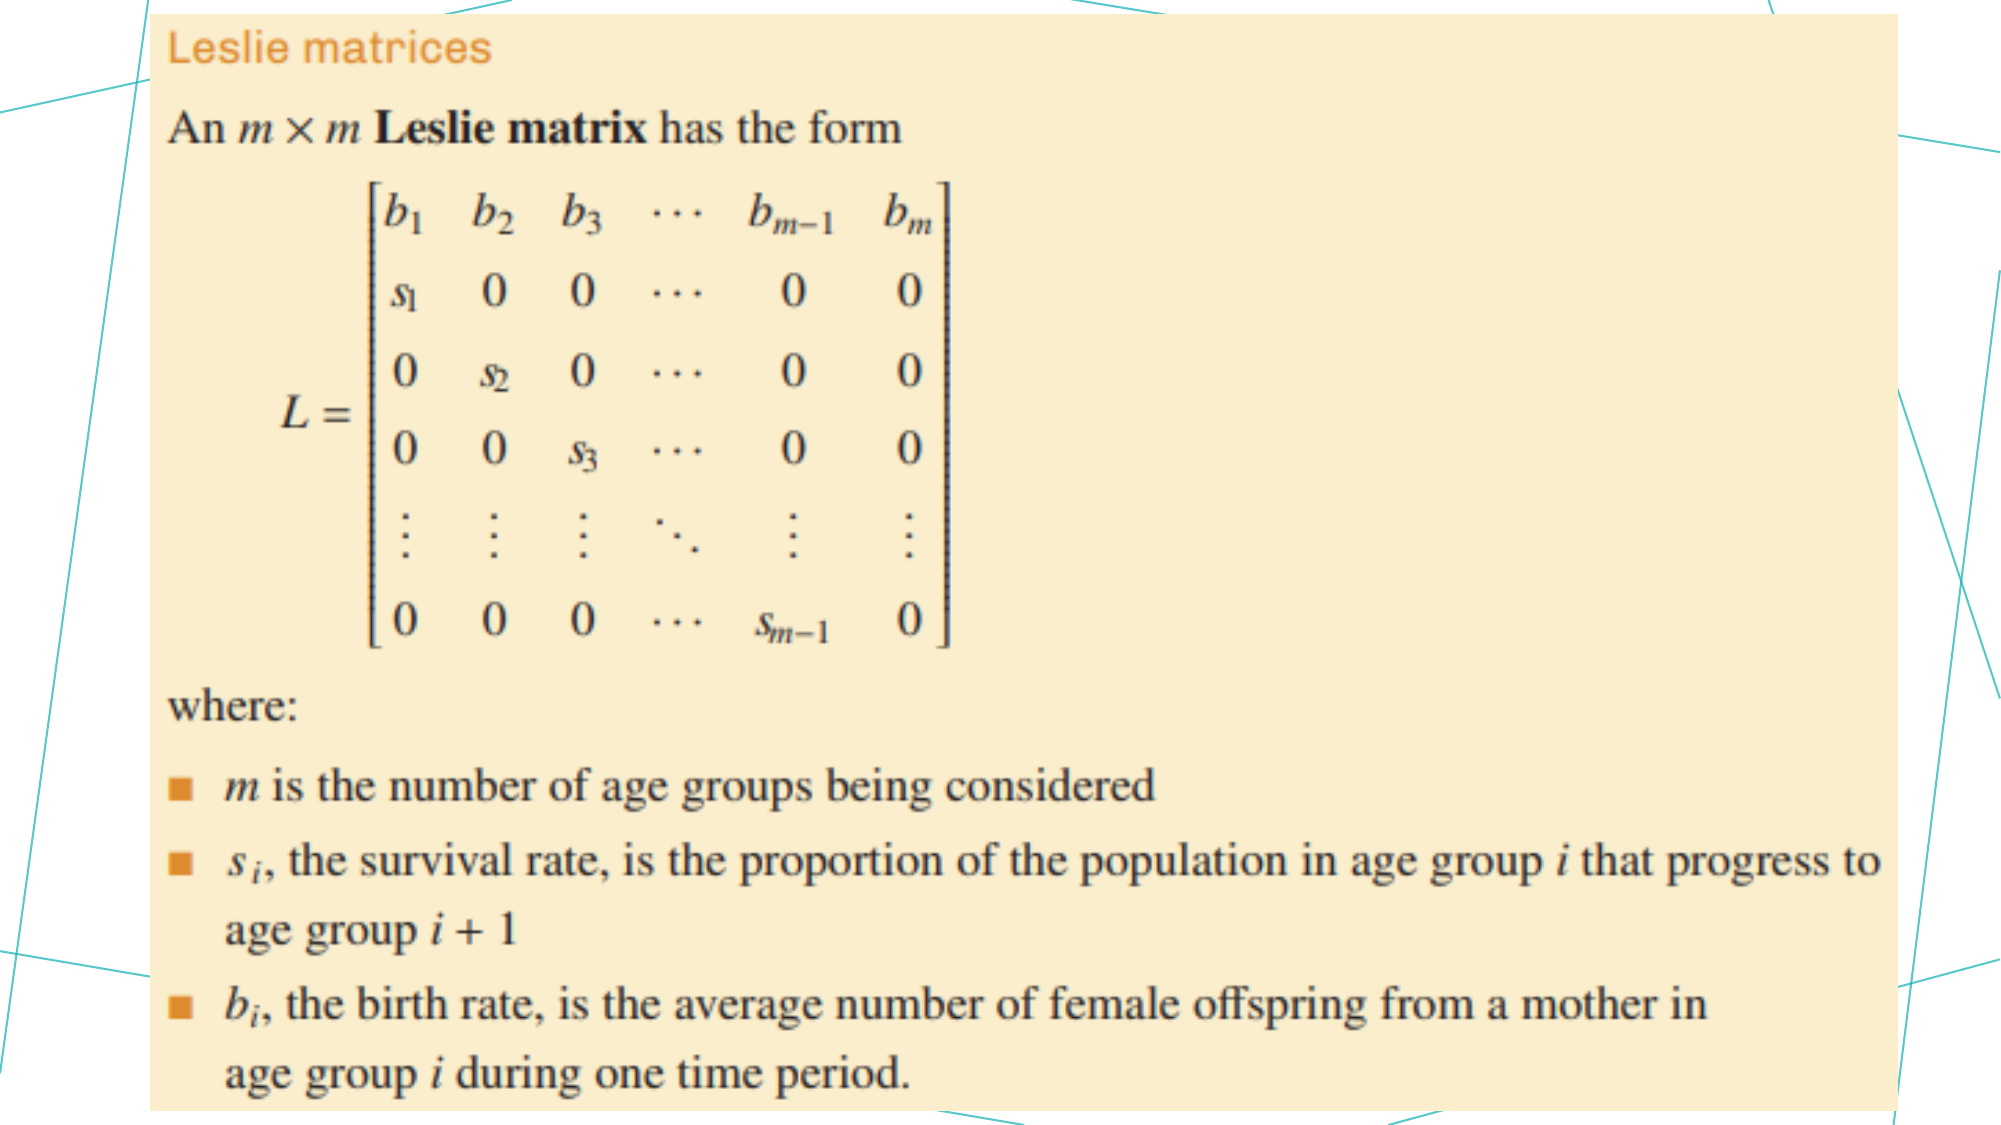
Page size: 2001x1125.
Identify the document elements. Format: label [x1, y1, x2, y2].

picture [149, 14, 1898, 1111]
